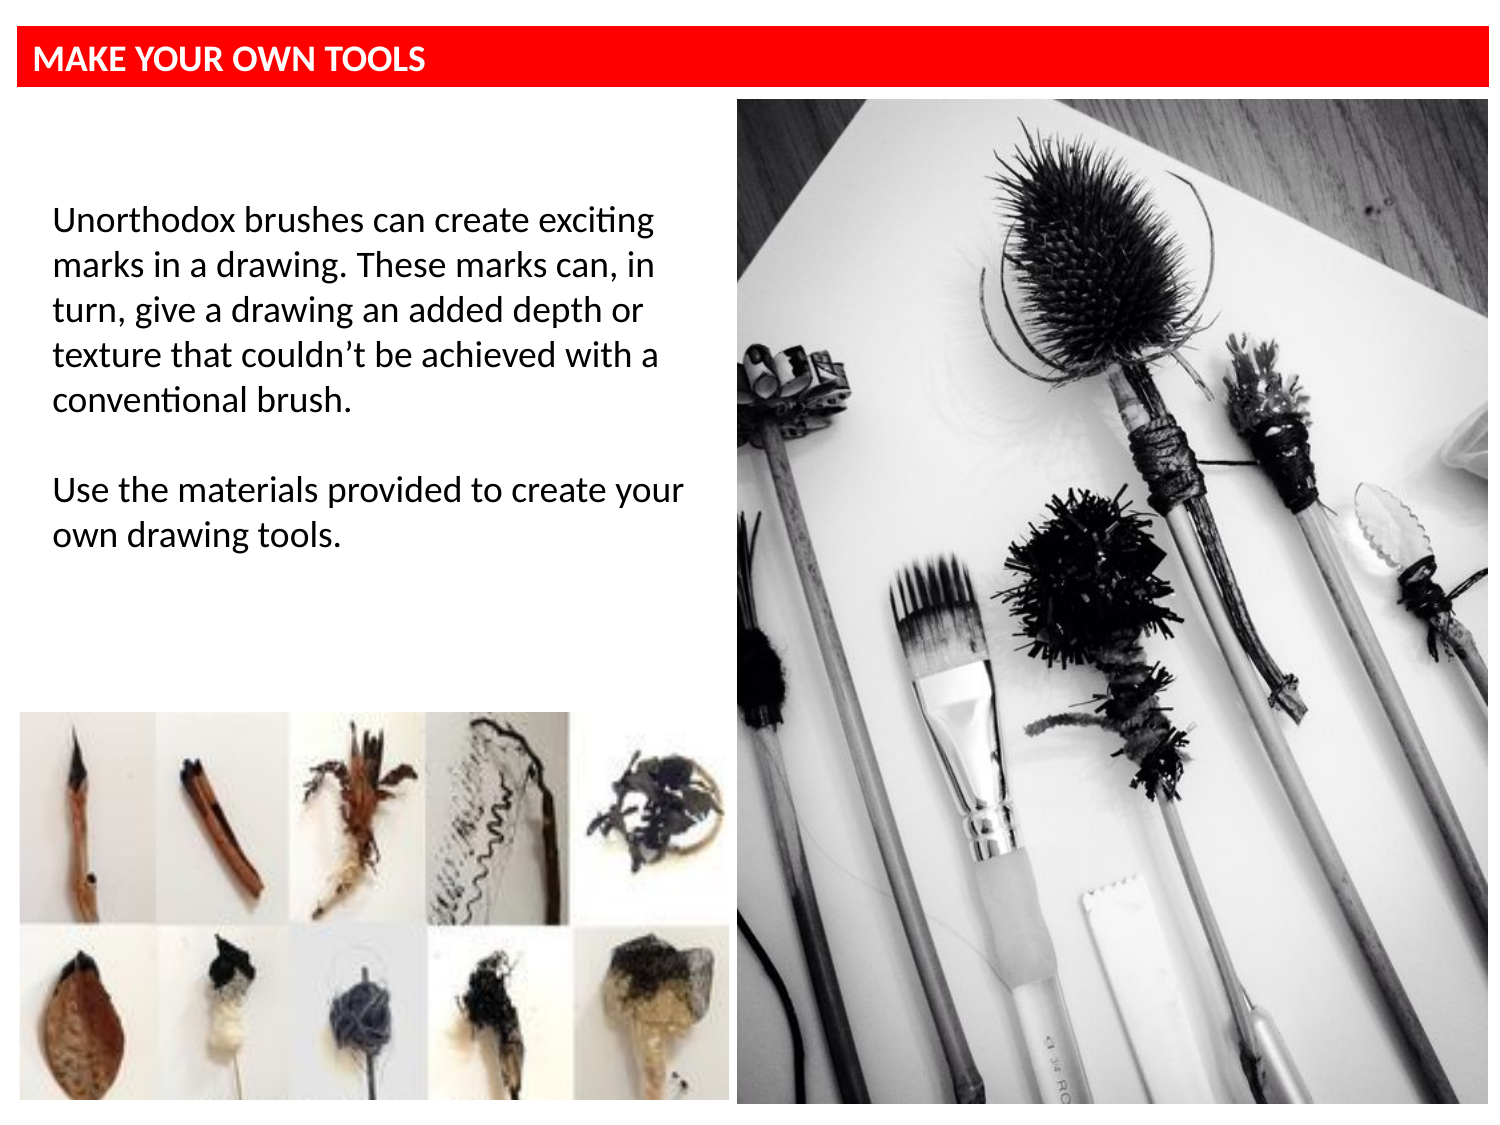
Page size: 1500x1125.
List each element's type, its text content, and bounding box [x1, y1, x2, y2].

text_box Unorthodox brushes can create exciting marks in a drawing. These marks can, in turn, give a drawing an added depth or texture that couldn’t be achieved with a conventional brush. Use the materials provided to create your own drawing tools. [37, 187, 700, 563]
picture [737, 99, 1488, 1104]
picture [19, 712, 730, 1101]
text_box Make your own tools [17, 26, 1489, 87]
